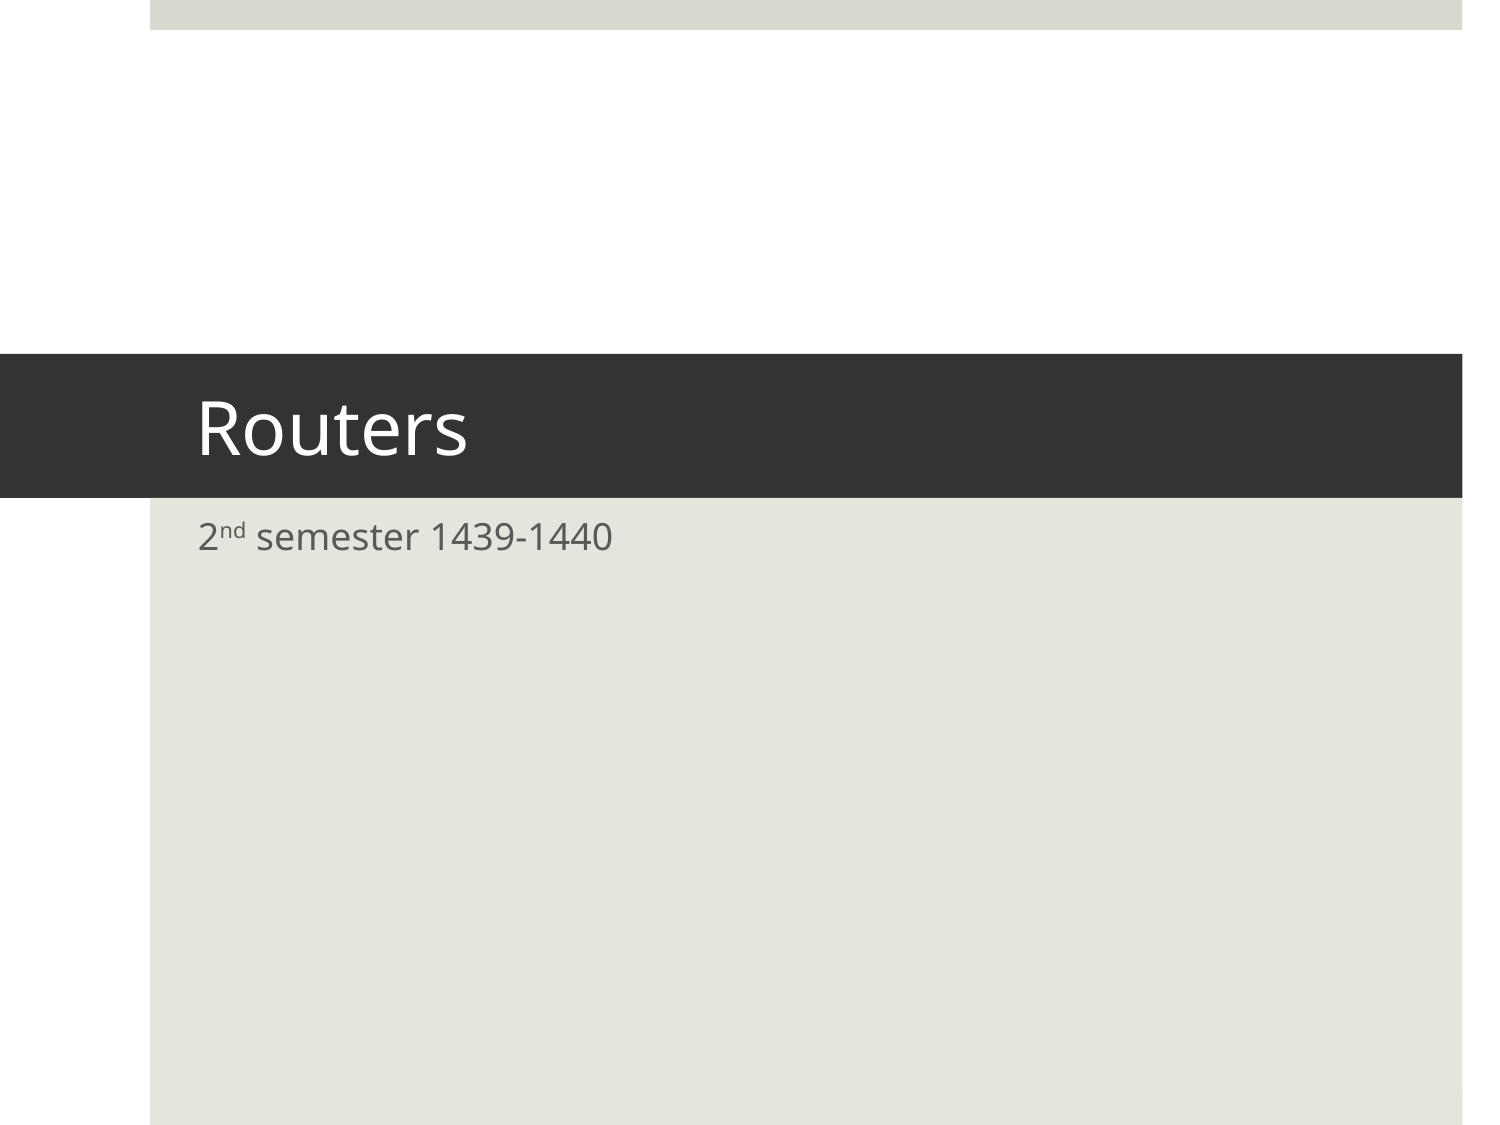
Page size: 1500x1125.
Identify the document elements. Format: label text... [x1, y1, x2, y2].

subtitle 2nd semester 1439-1440 [150, 497, 1463, 1125]
title Routers [0, 353, 1463, 498]
